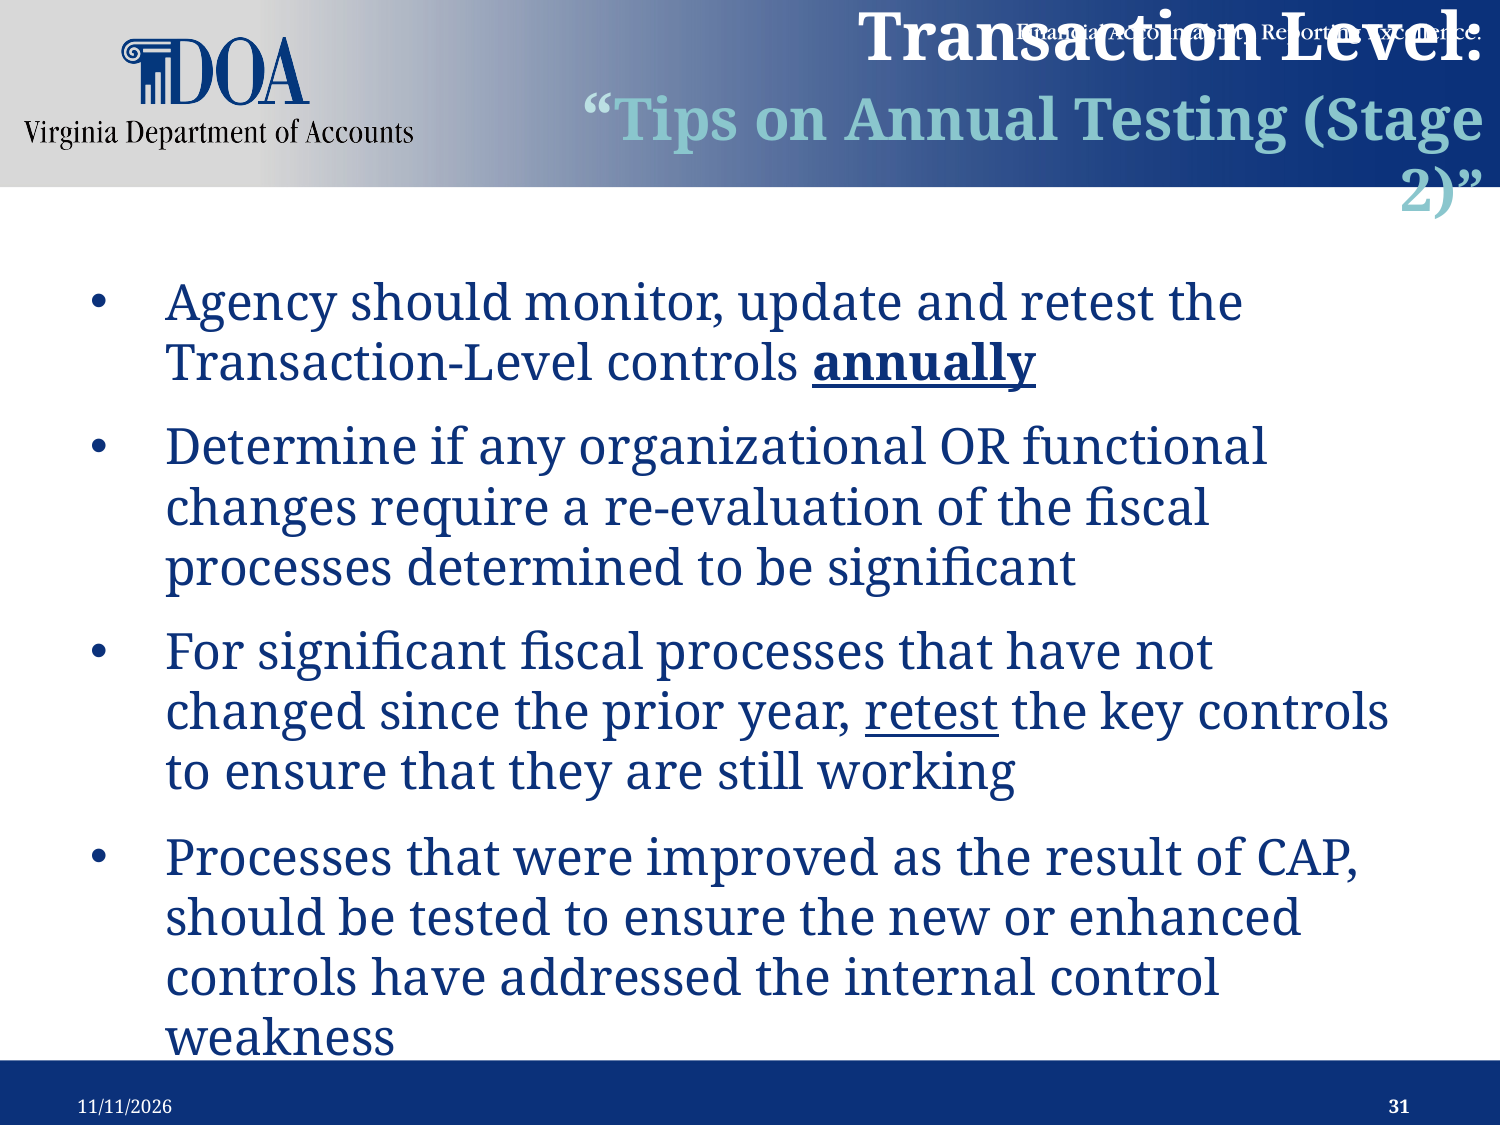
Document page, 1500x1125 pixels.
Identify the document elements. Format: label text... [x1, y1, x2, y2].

picture [0, 0, 1500, 1125]
list Agency should monitor, update and retest the Transaction-Level controls annually Determine if any organizational OR functional changes require a re-evaluation of the fiscal processes determined to be significant For significant fiscal processes that have not changed since the prior year, retest the key controls to ensure that they are still working Processes that were improved as the result of CAP, should be tested to ensure the new or enhanced controls have addressed the internal control weakness [75, 262, 1425, 1063]
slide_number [62, 1087, 375, 1113]
slide_number 31 [1112, 1087, 1425, 1125]
title Transaction Level: “Tips on Annual Testing (Stage 2)” [487, 33, 1500, 184]
